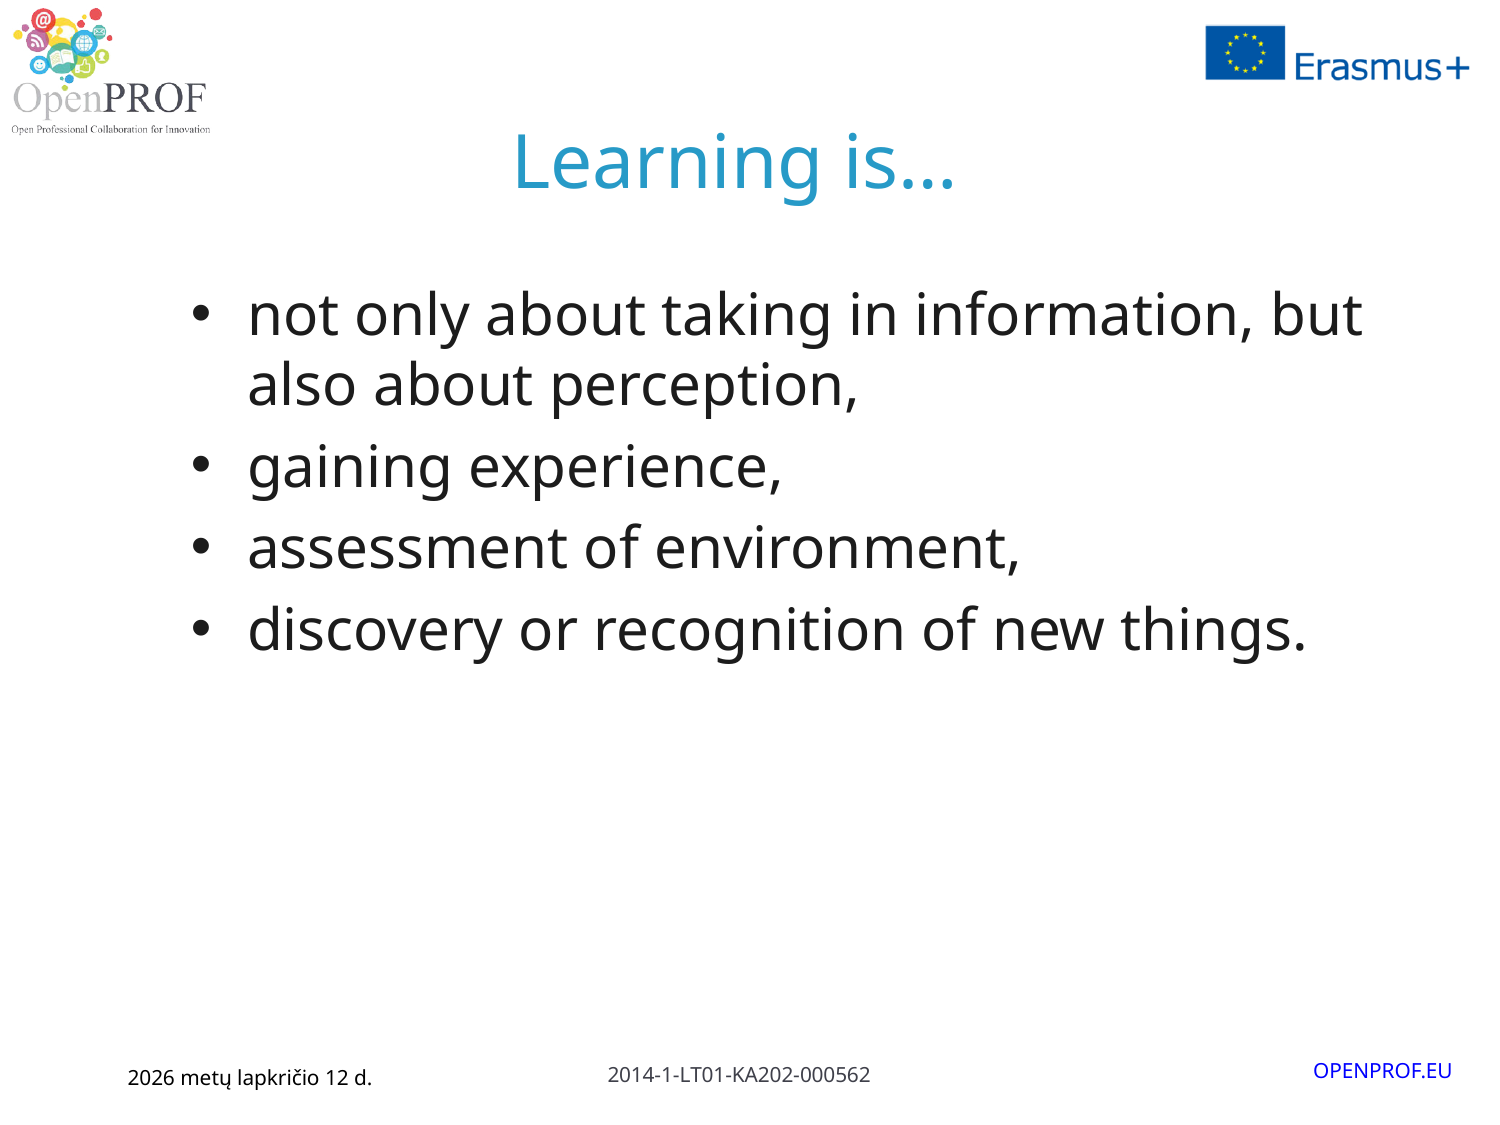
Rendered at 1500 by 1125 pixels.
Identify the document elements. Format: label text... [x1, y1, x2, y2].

picture [1202, 24, 1471, 84]
list not only about taking in information, but also about perception, gaining experience, assessment of environment, discovery or recognition of new things. [175, 269, 1500, 985]
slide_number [75, 1042, 425, 1103]
picture [0, 0, 212, 143]
title Learning is… [187, 83, 1282, 233]
